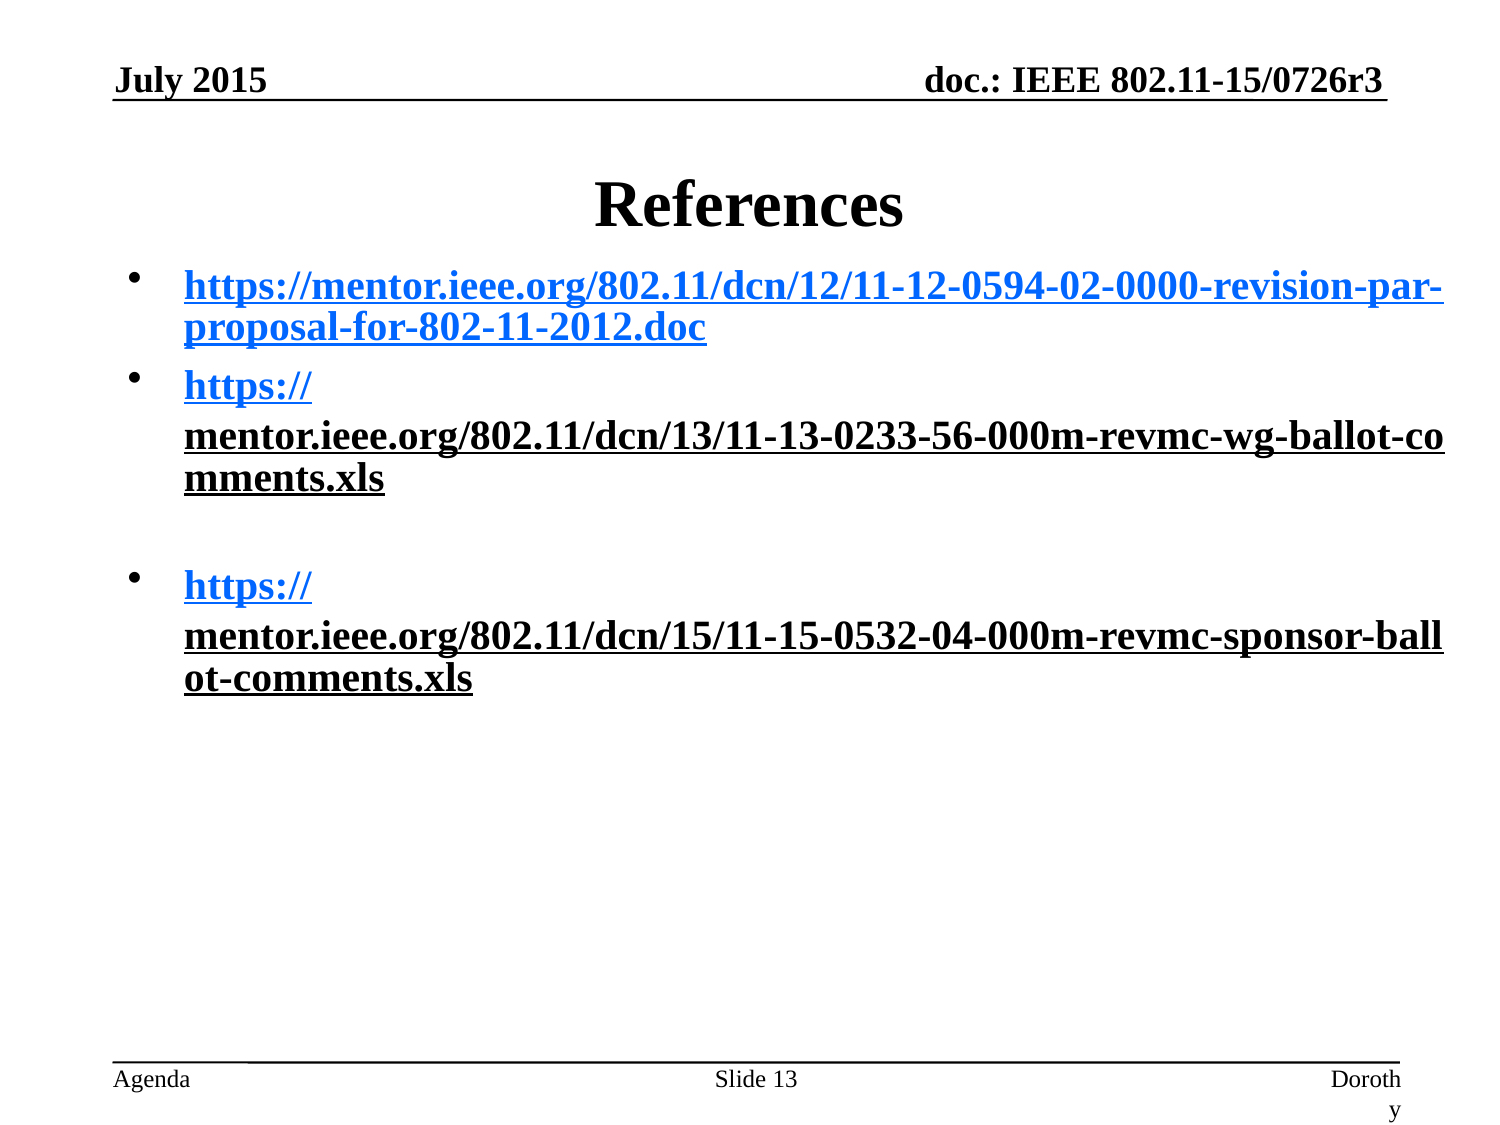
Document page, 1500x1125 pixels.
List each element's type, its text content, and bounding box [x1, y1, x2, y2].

list https://mentor.ieee.org/802.11/dcn/12/11-12-0594-02-0000-revision-par-proposal-for-802-11-2012.doc https://mentor.ieee.org/802.11/dcn/13/11-13-0233-56-000m-revmc-wg-ballot-comments.xls https://mentor.ieee.org/802.11/dcn/15/11-15-0532-04-000m-revmc-sponsor-ballot-comments.xls [112, 249, 1463, 1125]
title References [112, 112, 1388, 249]
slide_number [114, 54, 425, 100]
